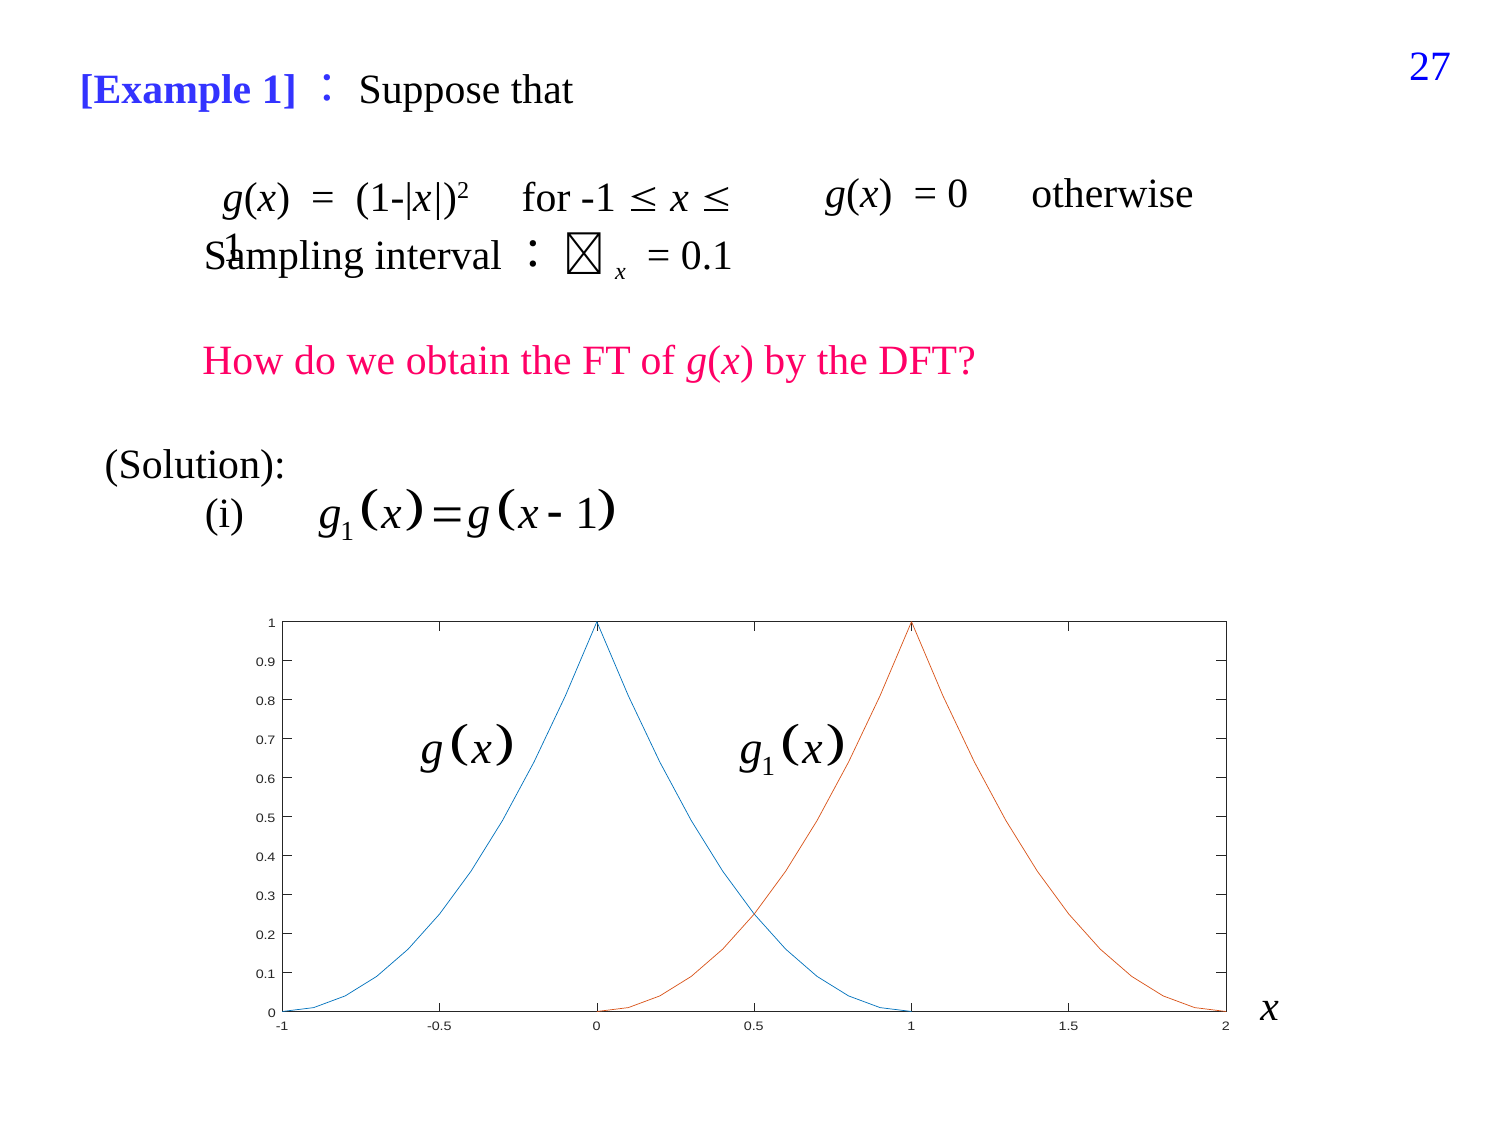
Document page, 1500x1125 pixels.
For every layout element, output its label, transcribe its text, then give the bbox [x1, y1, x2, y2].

text_box How do we obtain the FT of g(x) by the DFT? [187, 325, 1216, 391]
text_box [Example 1]：Suppose that [64, 54, 656, 120]
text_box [733, 721, 845, 783]
text_box g(x) = 0 otherwise [810, 158, 1282, 224]
picture [123, 585, 1341, 1063]
text_box g(x) = (1-|x|)2 for -1  x  1 [207, 162, 787, 277]
text_box (Solution): [89, 429, 561, 495]
text_box Sampling interval： x = 0.1 [189, 220, 792, 292]
slide_number 446 [1304, 30, 1467, 110]
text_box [312, 486, 616, 548]
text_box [414, 721, 514, 783]
text_box (i) [189, 495, 307, 544]
